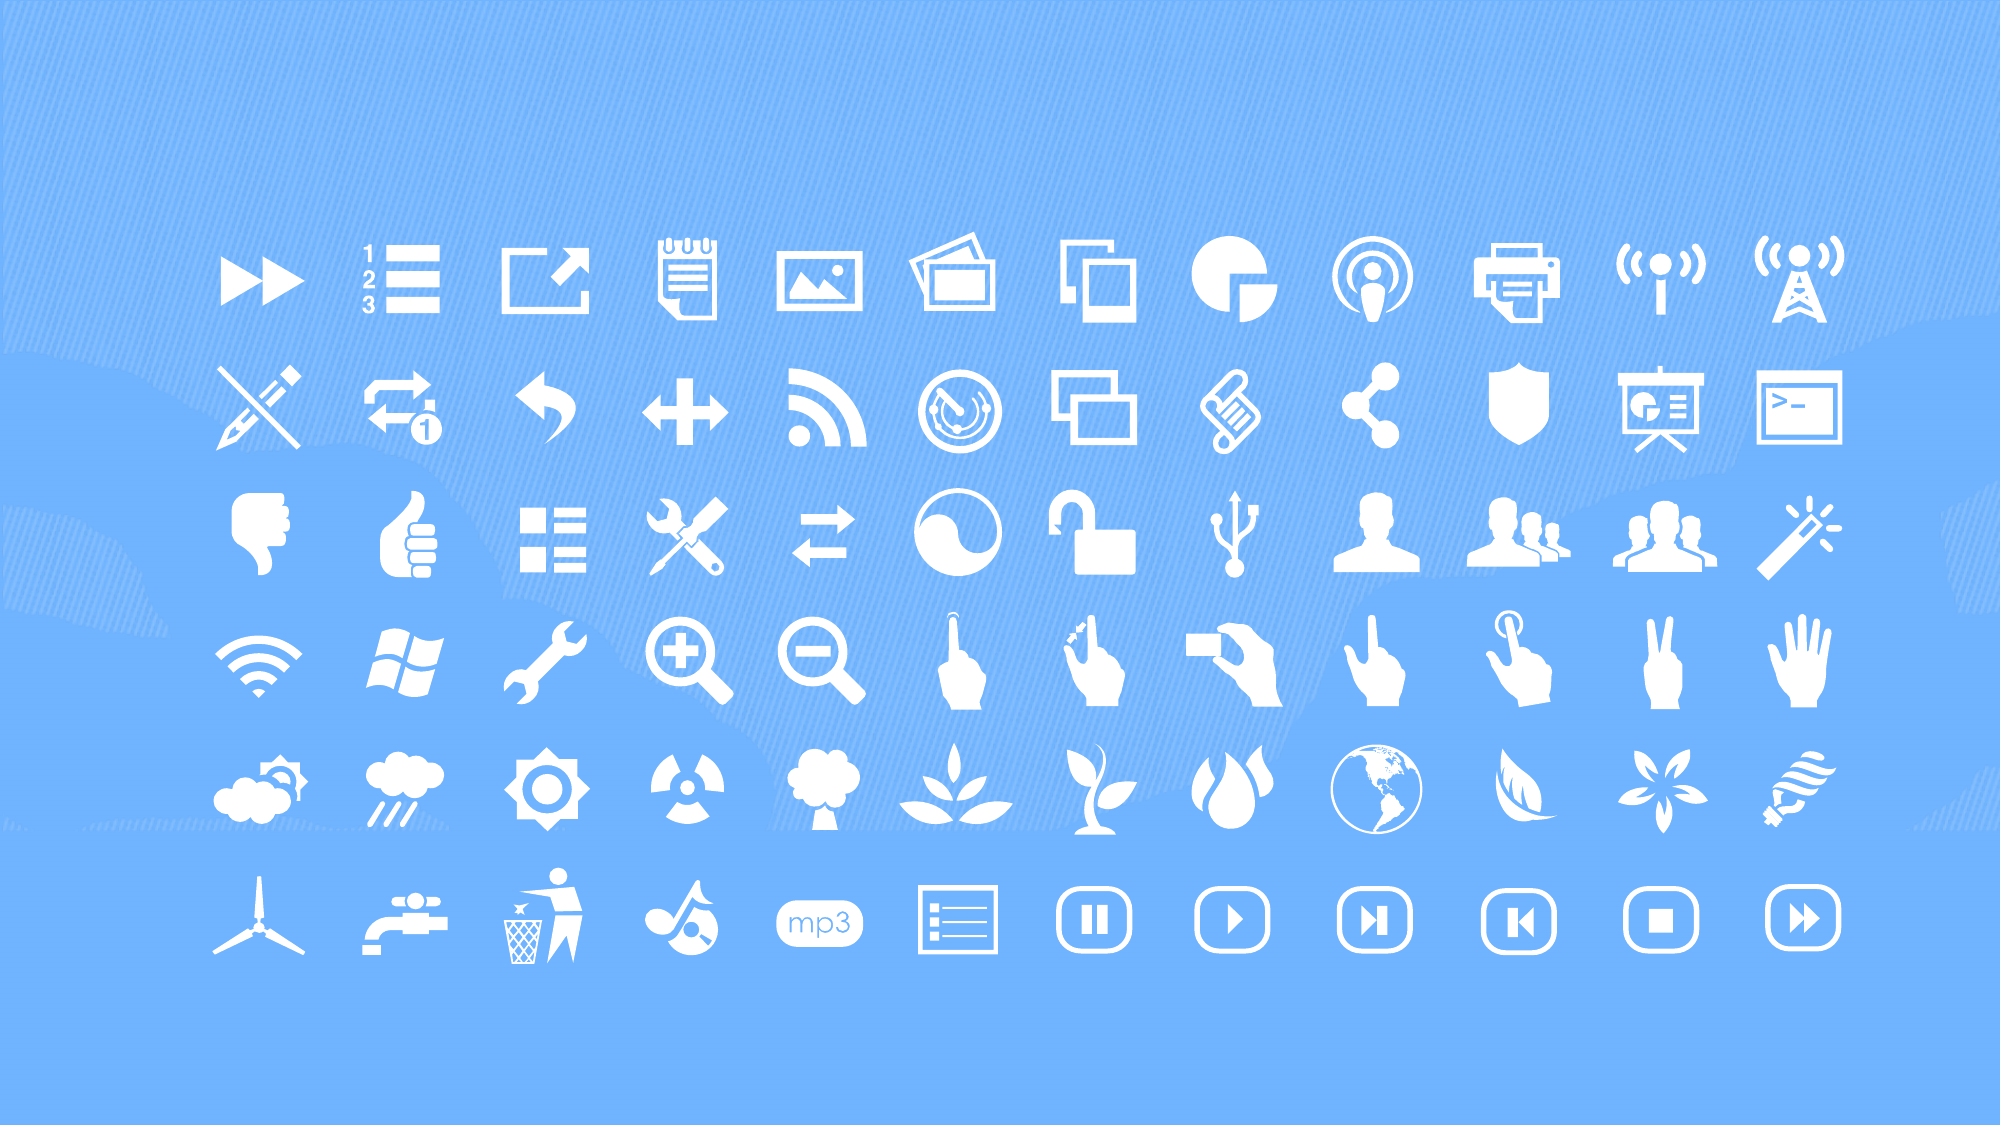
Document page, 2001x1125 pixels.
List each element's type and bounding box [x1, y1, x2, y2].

text_box [922, 776, 954, 801]
text_box [777, 616, 866, 705]
text_box [918, 369, 1003, 454]
text_box [947, 742, 961, 783]
text_box [1194, 886, 1271, 954]
text_box [651, 754, 681, 793]
text_box [520, 546, 546, 573]
text_box [1789, 761, 1837, 776]
text_box [1082, 258, 1137, 323]
text_box [368, 403, 417, 433]
text_box [1762, 812, 1778, 827]
text_box [1495, 770, 1558, 822]
text_box [1656, 279, 1666, 315]
text_box [367, 801, 386, 827]
text_box [1191, 757, 1216, 812]
text_box [422, 399, 436, 413]
text_box [259, 754, 309, 801]
text_box [1063, 615, 1125, 707]
text_box [1245, 745, 1274, 798]
text_box [365, 659, 402, 690]
text_box [1051, 370, 1138, 446]
text_box [386, 245, 440, 262]
text_box [1756, 370, 1843, 445]
text_box [929, 917, 940, 927]
text_box [1377, 905, 1388, 935]
text_box [364, 370, 432, 404]
text_box [406, 636, 445, 667]
text_box [1800, 751, 1825, 761]
text_box [787, 748, 860, 808]
text_box [531, 773, 563, 805]
text_box [406, 538, 438, 550]
text_box [554, 507, 587, 518]
text_box [641, 378, 729, 445]
text_box [1818, 242, 1830, 270]
text_box [657, 237, 717, 321]
text_box [1208, 752, 1255, 829]
text_box [1630, 250, 1643, 278]
text_box [1191, 236, 1267, 312]
text_box [1769, 242, 1781, 270]
text_box [374, 628, 410, 659]
text_box [791, 538, 847, 568]
text_box [1227, 903, 1244, 935]
text_box [1048, 489, 1136, 575]
text_box [1336, 886, 1413, 954]
text_box [501, 247, 589, 315]
text_box [1210, 490, 1259, 578]
text_box [1781, 771, 1828, 786]
text_box [1618, 787, 1656, 806]
text_box [1097, 781, 1138, 810]
text_box [1679, 515, 1718, 567]
text_box [800, 504, 856, 534]
text_box [918, 885, 998, 955]
text_box [1789, 903, 1804, 933]
text_box [398, 666, 436, 697]
text_box [1777, 799, 1806, 816]
text_box [665, 801, 710, 824]
text_box [1473, 243, 1560, 324]
text_box [1767, 805, 1783, 821]
text_box [1829, 235, 1845, 277]
text_box [1765, 884, 1842, 952]
text_box [1671, 785, 1708, 804]
text_box [1363, 262, 1382, 281]
text_box [212, 876, 306, 956]
text_box [959, 801, 1013, 825]
text_box [1361, 905, 1377, 936]
text_box [1056, 886, 1133, 954]
text_box [788, 425, 811, 447]
text_box [363, 244, 372, 263]
text_box [929, 903, 940, 913]
text_box [425, 896, 441, 907]
text_box [362, 945, 381, 955]
text_box [1628, 500, 1702, 572]
text_box [252, 688, 266, 698]
text_box [947, 611, 959, 619]
text_box [549, 867, 568, 886]
text_box [503, 621, 587, 705]
text_box [1764, 817, 1773, 826]
text_box [504, 747, 591, 832]
text_box [788, 368, 867, 447]
text_box [410, 413, 442, 445]
text_box [1665, 749, 1691, 779]
text_box [1494, 610, 1524, 639]
text_box [1186, 633, 1222, 656]
text_box [1788, 244, 1811, 267]
text_box [1756, 495, 1824, 581]
text_box [554, 562, 587, 573]
text_box [899, 801, 954, 825]
text_box [1332, 236, 1414, 313]
text_box [220, 256, 262, 306]
text_box [788, 394, 841, 447]
text_box [1767, 613, 1832, 708]
text_box [1825, 525, 1843, 532]
text_box [399, 801, 418, 827]
text_box [380, 490, 425, 578]
text_box [1060, 239, 1115, 304]
text_box [1623, 886, 1700, 954]
text_box [1507, 907, 1518, 938]
text_box [645, 616, 734, 705]
text_box [1819, 538, 1834, 553]
text_box [240, 671, 278, 685]
text_box [1097, 904, 1108, 934]
text_box [262, 256, 305, 306]
text_box [386, 271, 440, 288]
text_box [1643, 616, 1683, 710]
text_box [1344, 615, 1406, 707]
text_box [1612, 515, 1650, 567]
text_box [1066, 743, 1116, 835]
text_box [1691, 243, 1706, 285]
text_box [1075, 622, 1087, 633]
text_box [1754, 235, 1769, 277]
text_box [908, 231, 996, 311]
text_box [213, 777, 291, 824]
text_box [391, 896, 407, 907]
text_box [776, 251, 863, 312]
text_box [214, 635, 303, 661]
text_box [1486, 616, 1553, 708]
text_box [929, 931, 940, 941]
text_box [363, 270, 375, 289]
text_box [1466, 497, 1571, 567]
text_box [227, 653, 290, 673]
text_box [1212, 622, 1283, 707]
text_box [362, 295, 375, 314]
text_box [680, 780, 695, 796]
text_box [280, 364, 302, 387]
text_box [410, 552, 437, 564]
text_box [547, 915, 583, 964]
text_box [1480, 888, 1557, 956]
text_box [519, 886, 583, 912]
text_box [503, 920, 543, 964]
text_box [1655, 795, 1673, 834]
text_box [231, 493, 290, 576]
text_box [1649, 253, 1672, 276]
text_box [1081, 904, 1092, 934]
text_box [914, 488, 1003, 577]
text_box [386, 296, 440, 314]
text_box [365, 751, 445, 799]
text_box [646, 496, 729, 576]
text_box [1772, 781, 1819, 796]
text_box [215, 407, 259, 451]
text_box [1488, 362, 1549, 446]
text_box [1617, 365, 1705, 454]
text_box [1200, 369, 1262, 455]
text_box [1616, 243, 1631, 285]
text_box [956, 776, 987, 801]
text_box [1066, 632, 1077, 644]
text_box [1361, 282, 1385, 323]
text_box [1772, 789, 1784, 807]
text_box [694, 754, 724, 793]
text_box [1341, 362, 1400, 449]
text_box [513, 903, 529, 915]
text_box [412, 565, 432, 578]
text_box [668, 906, 719, 956]
text_box [1518, 907, 1534, 938]
text_box [1819, 504, 1834, 518]
text_box [1333, 492, 1420, 573]
text_box [1771, 270, 1828, 323]
text_box [1500, 748, 1542, 813]
text_box [515, 373, 576, 443]
picture [0, 0, 2001, 1125]
text_box [1330, 744, 1423, 835]
text_box [383, 801, 402, 827]
text_box [410, 524, 436, 536]
text_box [776, 900, 864, 947]
text_box [554, 522, 587, 534]
text_box [812, 805, 838, 830]
text_box [1804, 903, 1820, 933]
text_box [645, 880, 714, 935]
text_box [1239, 284, 1278, 323]
text_box [1679, 250, 1692, 278]
text_box [1634, 750, 1659, 783]
text_box [1648, 908, 1673, 933]
text_box [216, 365, 301, 450]
text_box [937, 617, 987, 710]
text_box [520, 507, 546, 534]
text_box [554, 546, 587, 558]
text_box [406, 892, 425, 910]
text_box [364, 912, 448, 940]
